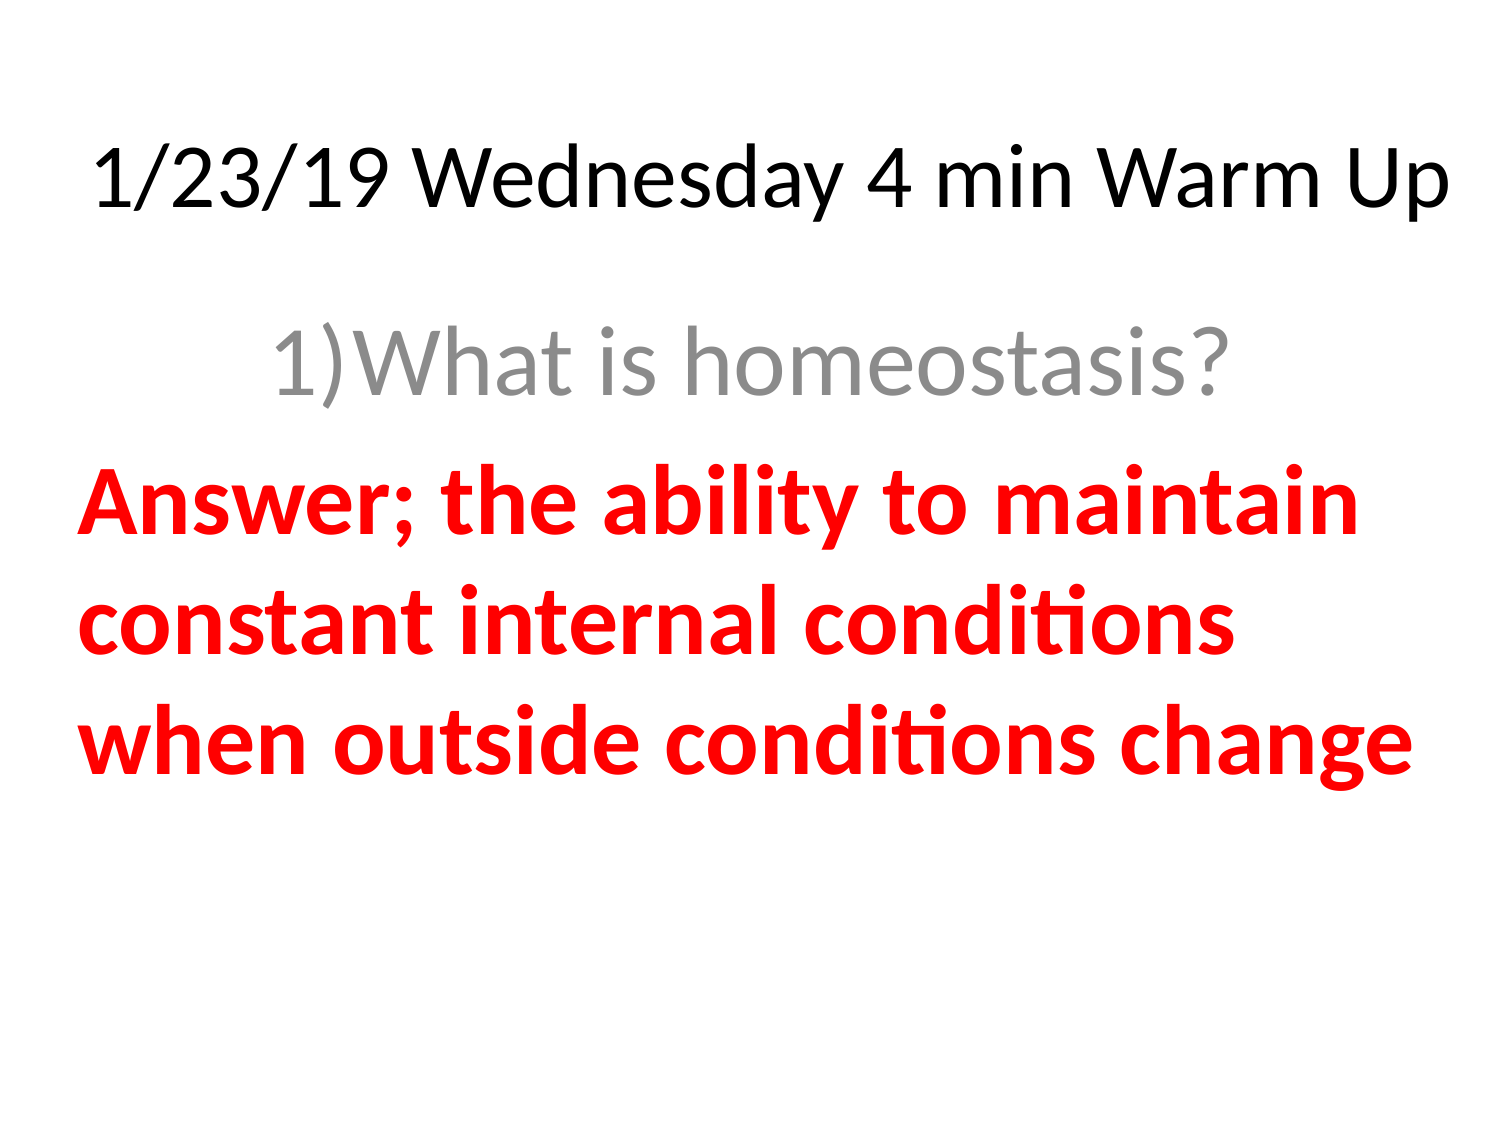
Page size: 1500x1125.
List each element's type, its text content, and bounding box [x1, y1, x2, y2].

title 1/23/19 Wednesday 4 min Warm Up [62, 50, 1500, 292]
subtitle What is homeostasis? Answer; the ability to maintain constant internal conditions when outside conditions change [62, 287, 1463, 1088]
